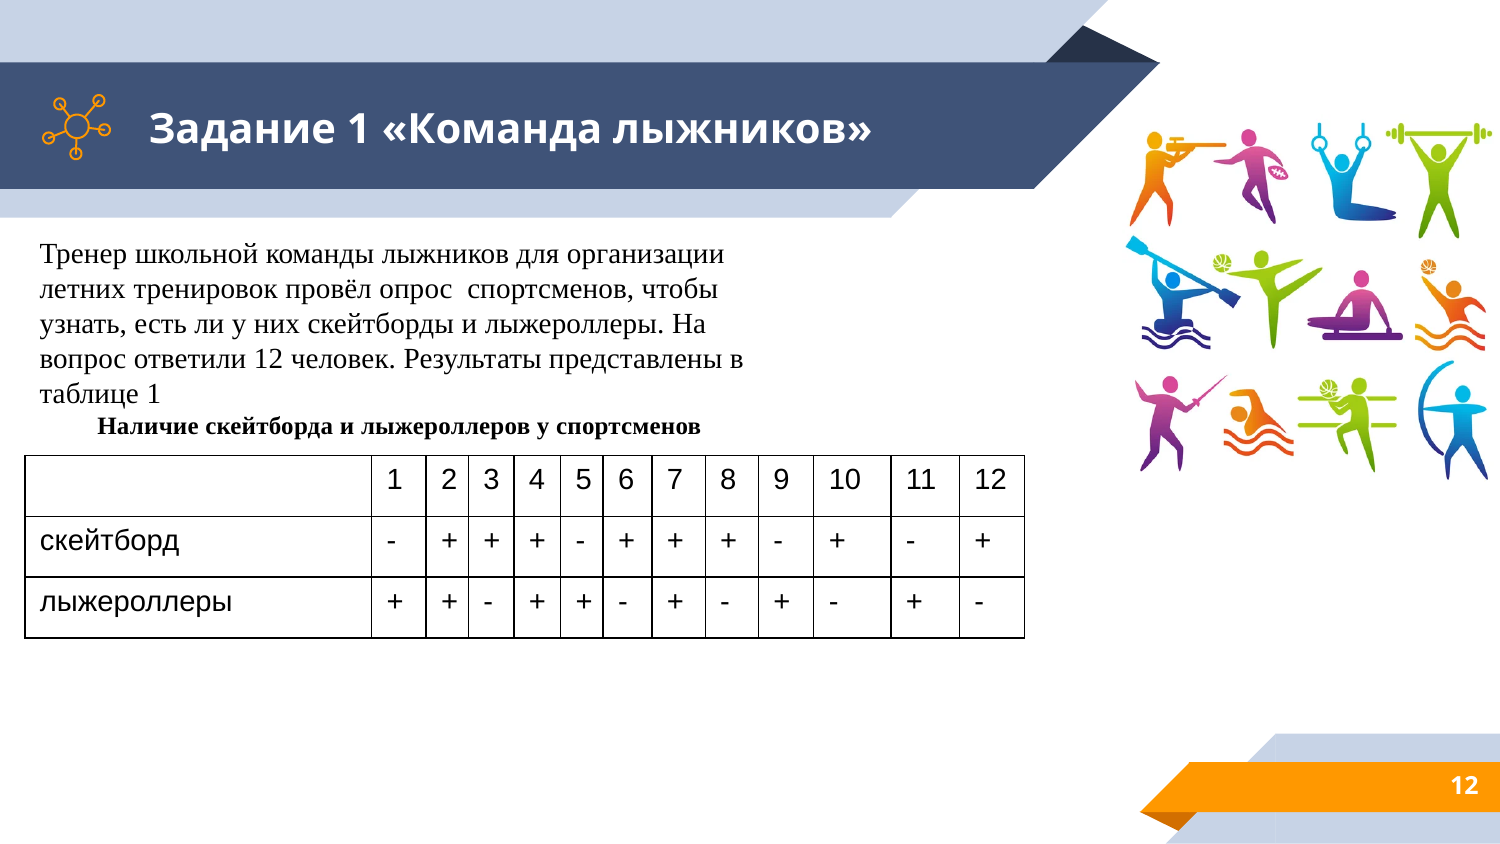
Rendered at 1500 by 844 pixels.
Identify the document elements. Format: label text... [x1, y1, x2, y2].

table_cell + [469, 517, 513, 576]
slide_number 12 [1249, 760, 1494, 813]
table_cell + [653, 578, 705, 637]
table_header 10 [814, 456, 890, 516]
table_cell - [759, 517, 813, 576]
table_cell - [892, 517, 959, 576]
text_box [42, 94, 111, 160]
table_cell + [706, 517, 758, 576]
table_cell + [892, 578, 959, 637]
table_header 8 [706, 456, 758, 516]
table_cell скейтборд [26, 517, 371, 576]
title Задание 1 «Команда лыжников» [133, 64, 997, 190]
table_header 1 [372, 456, 425, 516]
table_header 5 [561, 456, 602, 516]
table_header 11 [892, 456, 959, 516]
table_cell + [653, 517, 705, 576]
table_cell - [960, 578, 1024, 637]
table_cell - [469, 578, 513, 637]
table_header 3 [469, 456, 513, 516]
table_header 9 [759, 456, 813, 516]
table_cell - [561, 517, 602, 576]
table_header 7 [653, 456, 705, 516]
picture [1122, 114, 1494, 486]
table_header [26, 456, 371, 516]
table_cell + [372, 578, 425, 637]
table_cell лыжероллеры [26, 578, 371, 637]
table_cell - [706, 578, 758, 637]
text_box Тренер школьной команды лыжников для организации летних тренировок провёл опрос спортсменов, чтобы узнать, есть ли у них скейтборды и лыжероллеры. На вопрос ответили 12 человек. Результаты представлены в таблице 1 Наличие скейтборда и лыжероллеров у спортсменов [24, 227, 775, 455]
table_cell - [372, 517, 425, 576]
table_header 4 [515, 456, 560, 516]
table_header 2 [427, 456, 468, 516]
table_header 6 [604, 456, 651, 516]
table_cell - [814, 578, 890, 637]
table_cell + [759, 578, 813, 637]
table_header 12 [960, 456, 1024, 516]
table_cell + [515, 578, 560, 637]
table_cell + [427, 517, 468, 576]
table_cell + [960, 517, 1024, 576]
table_cell + [427, 578, 468, 637]
table_cell + [814, 517, 890, 576]
table_cell + [515, 517, 560, 576]
table_cell + [604, 517, 651, 576]
table_cell - [604, 578, 651, 637]
table_cell + [561, 578, 602, 637]
